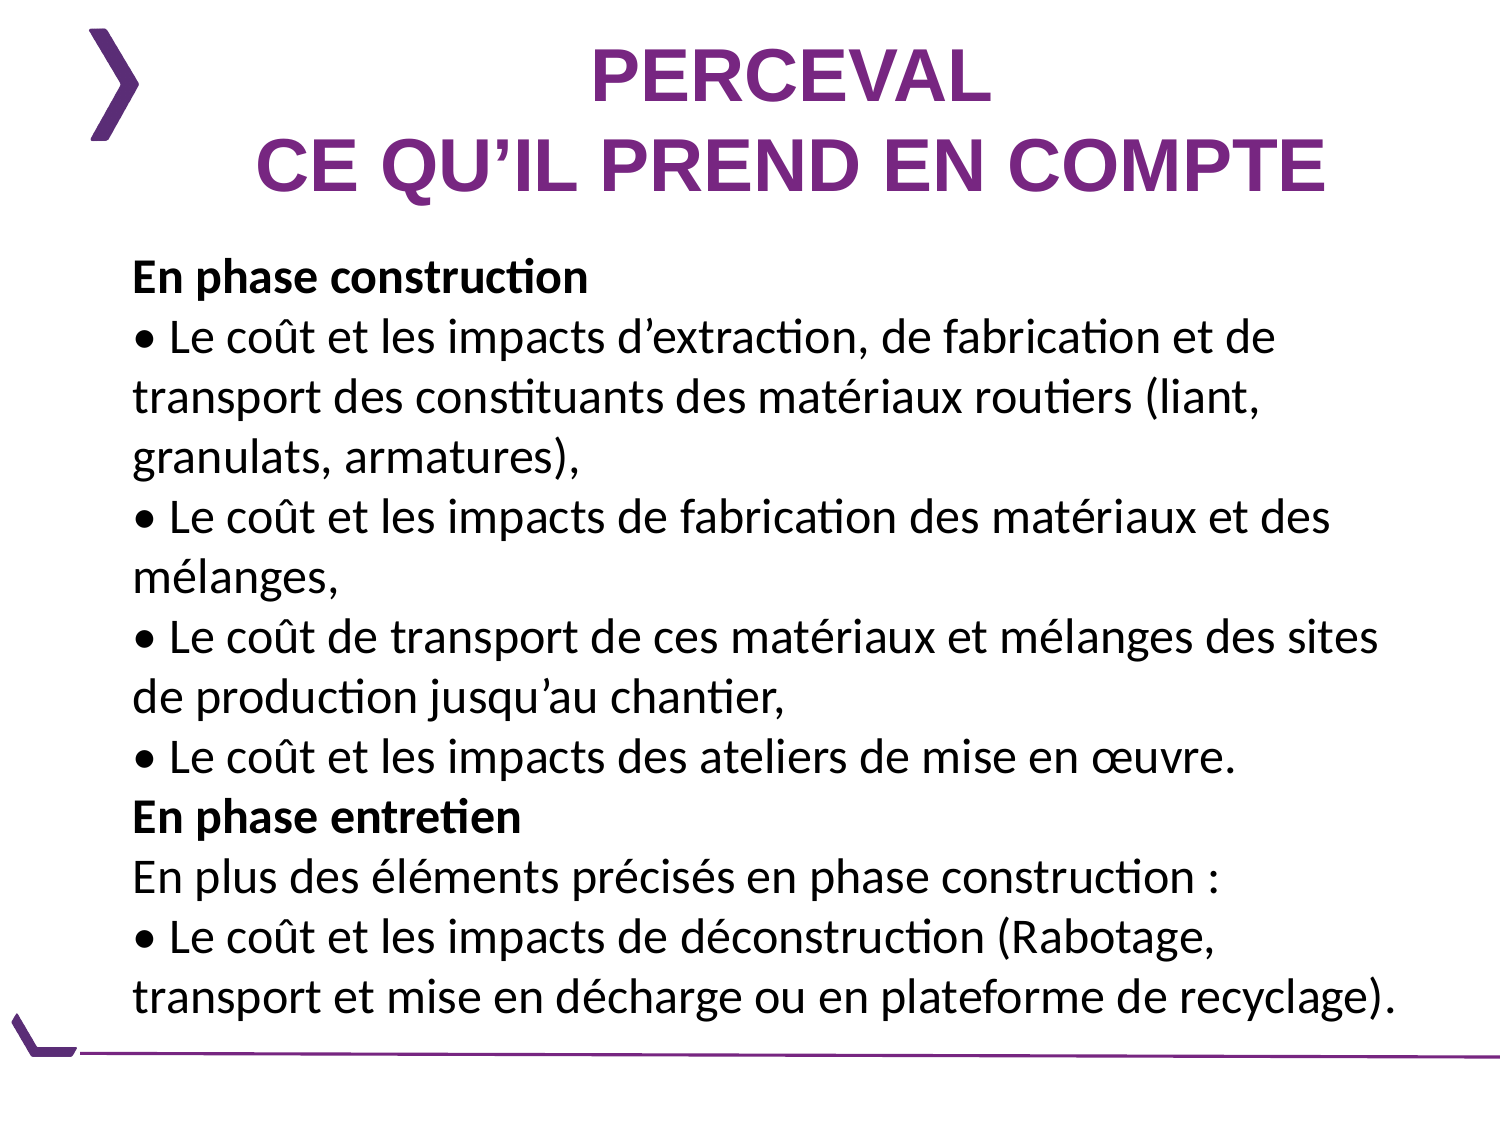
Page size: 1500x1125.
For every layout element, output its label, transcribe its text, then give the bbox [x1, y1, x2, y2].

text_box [82, 1053, 1500, 1058]
picture [42, 22, 152, 147]
text_box En phase construction • Le coût et les impacts d’extraction, de fabrication et de transport des constituants des matériaux routiers (liant, granulats, armatures), • Le coût et les impacts de fabrication des matériaux et des mélanges, • Le coût de transport de ces matériaux et mélanges des sites de production jusqu’au chantier, • Le coût et les impacts des ateliers de mise en œuvre. En phase entretien En plus des éléments précisés en phase construction : • Le coût et les impacts de déconstruction (Rabotage, transport et mise en décharge ou en plateforme de recyclage). [118, 236, 1430, 1031]
picture [11, 1013, 77, 1058]
text_box PERCEVAL CE QU’IL PREND EN COMPTE [124, 19, 1459, 232]
